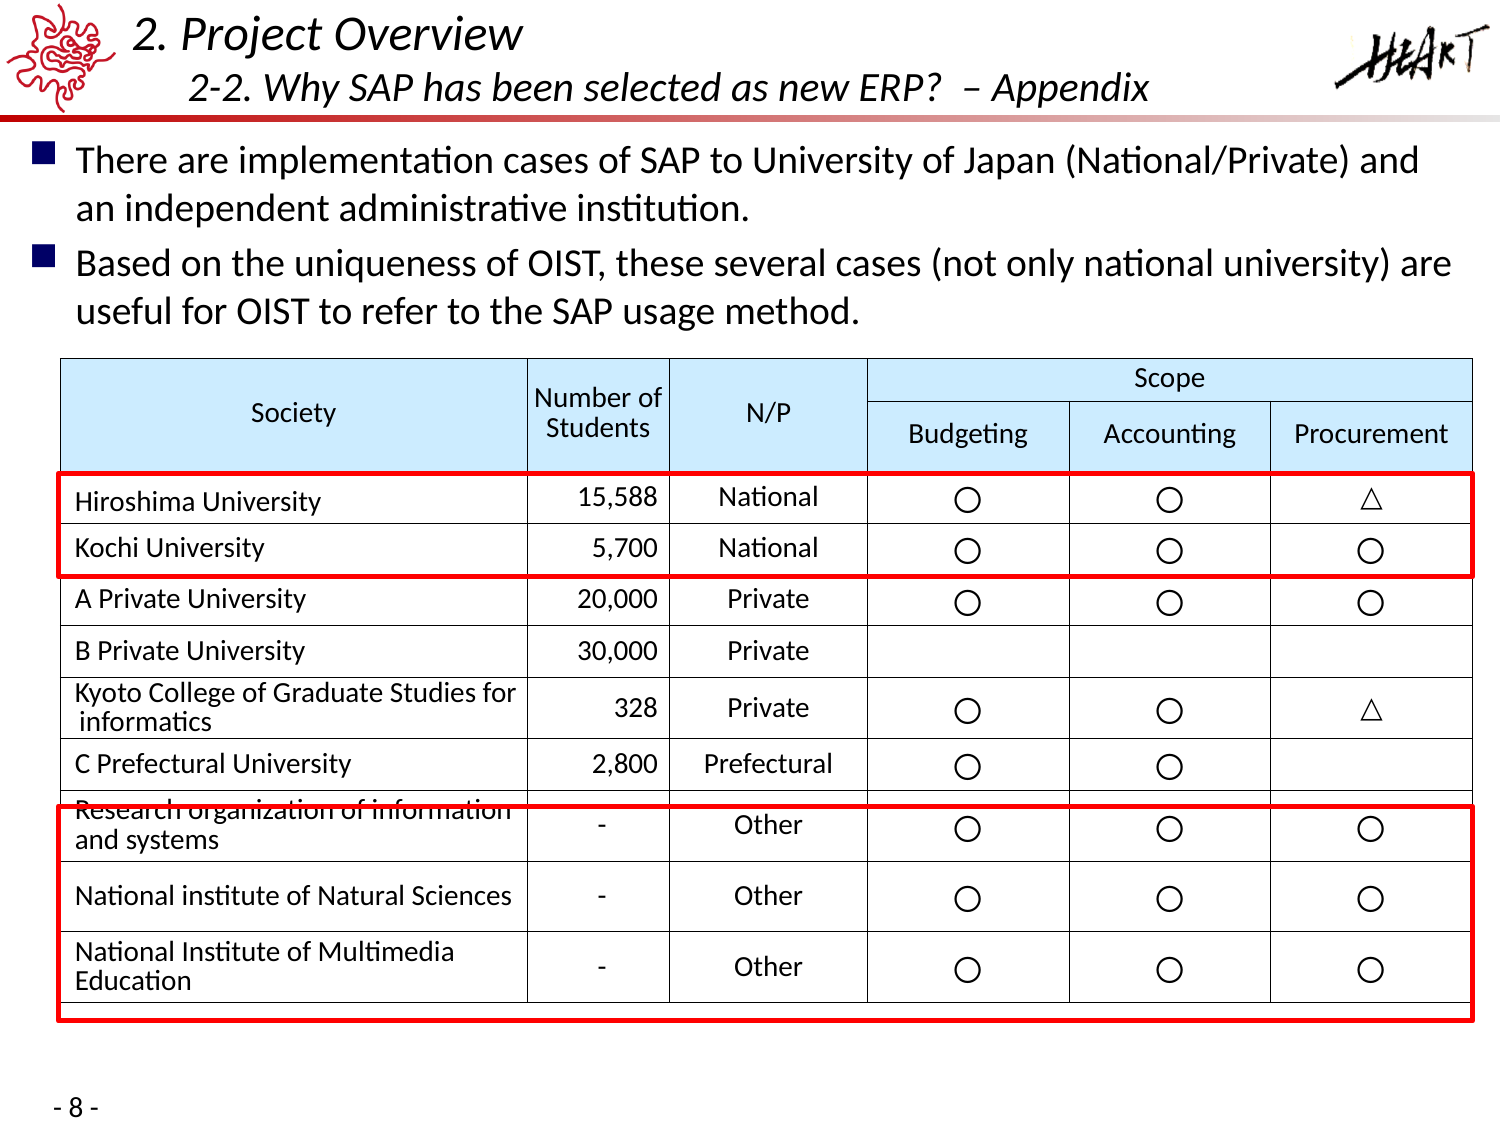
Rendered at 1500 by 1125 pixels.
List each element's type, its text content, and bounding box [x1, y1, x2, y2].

table_cell 〇 [1070, 791, 1270, 806]
table_cell Prefectural [670, 739, 867, 790]
table_cell Private [670, 678, 867, 738]
table_cell B Private University [61, 626, 527, 677]
table_header Number of Students [528, 359, 669, 471]
table_cell Accounting [1070, 402, 1270, 471]
table_cell [1271, 739, 1472, 790]
table_cell Kyoto College of Graduate Studies for informatics [61, 678, 527, 738]
table_cell [1070, 626, 1270, 677]
table_cell 〇 [868, 577, 1069, 625]
title 2. Project Overview 2-2. Why SAP has been selected as new ERP? – Appendix [131, 15, 1322, 111]
table_cell 〇 [868, 678, 1069, 738]
table_cell 2,800 [528, 739, 669, 790]
table_cell 〇 [1070, 678, 1270, 738]
picture [1333, 21, 1495, 91]
table_header Society [61, 359, 527, 471]
table_cell - [528, 791, 669, 806]
table_cell 〇 [868, 739, 1069, 790]
table_cell 〇 [1070, 739, 1270, 790]
table_cell 20,000 [528, 577, 669, 625]
table_cell Private [670, 626, 867, 677]
table_cell Budgeting [868, 402, 1069, 471]
picture [6, 3, 116, 113]
table_cell A Private University [61, 577, 527, 625]
table_cell C Prefectural University [61, 739, 527, 790]
table_cell Research organization of information and systems [61, 791, 527, 806]
table_cell 30,000 [528, 626, 669, 677]
table_cell 〇 [1271, 577, 1472, 625]
table_cell △ [1271, 678, 1472, 738]
table_header N/P [670, 359, 867, 471]
table_cell [868, 626, 1069, 677]
table_cell 〇 [868, 791, 1069, 806]
table_cell Private [670, 577, 867, 625]
text_box [58, 806, 1473, 1021]
table_cell [1271, 626, 1472, 677]
text_box [58, 473, 1473, 577]
table_cell 328 [528, 678, 669, 738]
table_header Scope [868, 359, 1472, 401]
table_cell 〇 [1271, 791, 1472, 806]
text_box There are implementation cases of SAP to University of Japan (National/Private) and an independent administrative institution. Based on the uniqueness of OIST, these several cases (not only national university) are useful for OIST to refer to the SAP usage method. [28, 134, 1473, 333]
table_cell 〇 [1070, 577, 1270, 625]
table_cell Other [670, 791, 867, 806]
table_cell Procurement [1271, 402, 1472, 471]
